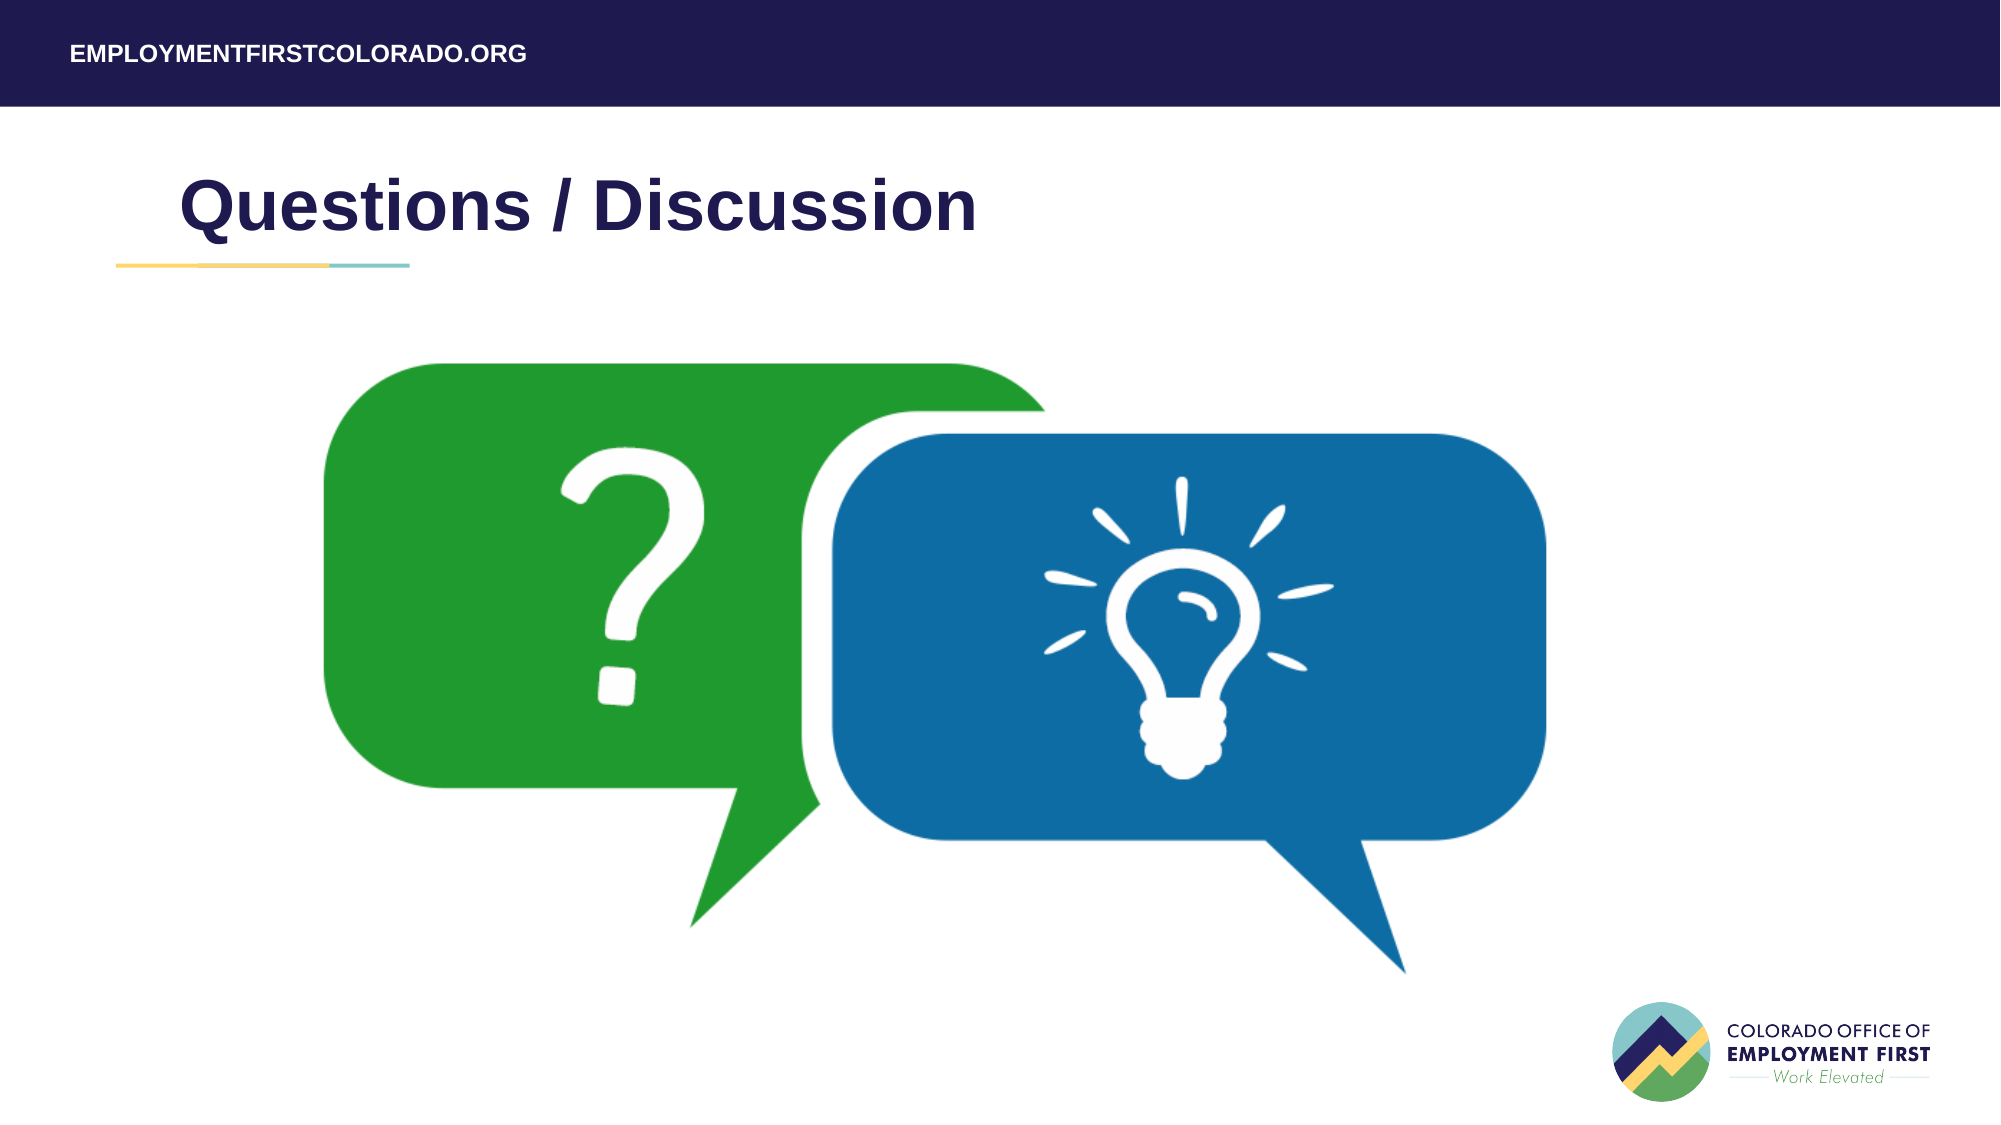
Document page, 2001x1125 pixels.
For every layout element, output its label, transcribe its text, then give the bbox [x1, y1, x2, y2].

picture [280, 281, 1601, 1086]
picture [1610, 1002, 1930, 1106]
title Questions / Discussion [159, 138, 1842, 256]
